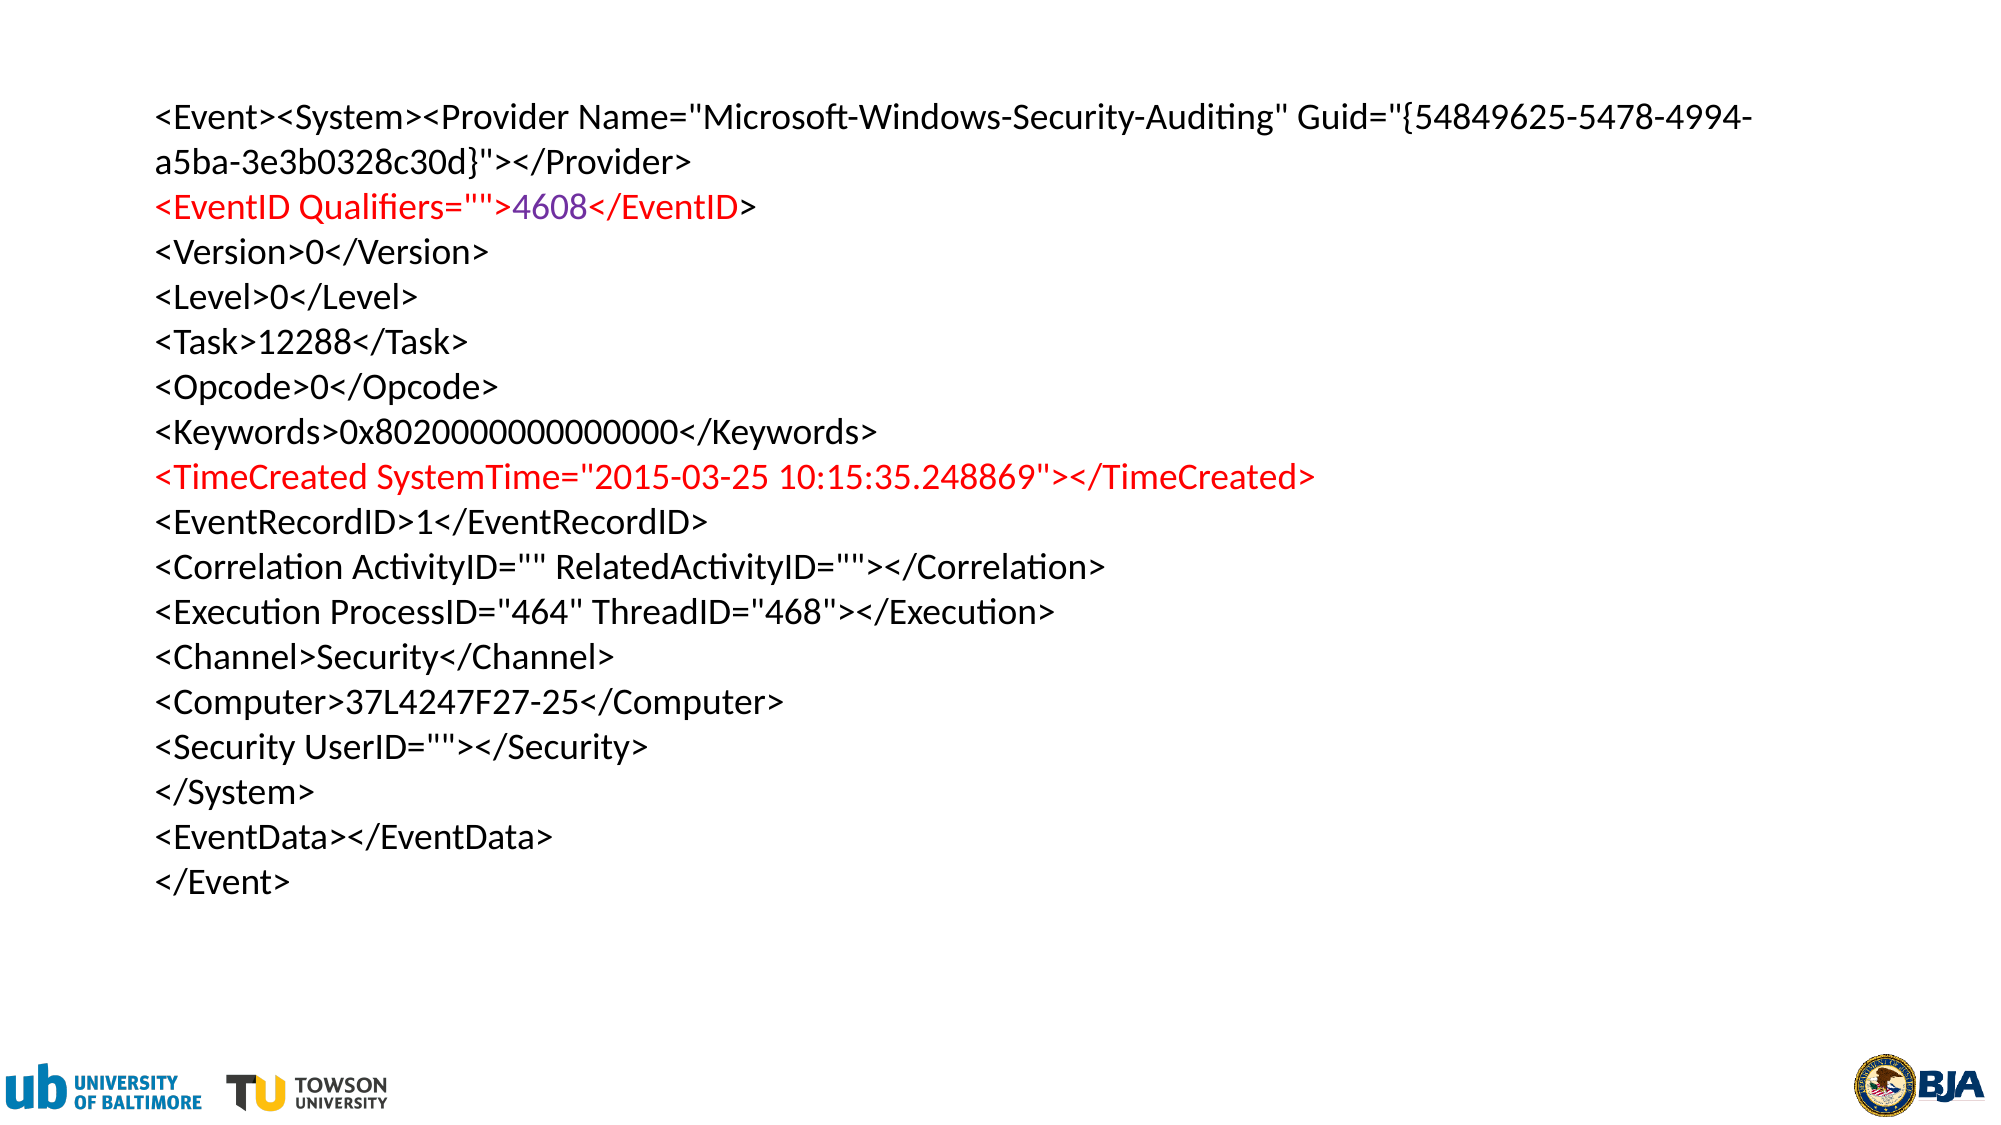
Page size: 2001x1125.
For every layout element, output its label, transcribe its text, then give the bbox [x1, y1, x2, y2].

text_box <Event><System><Provider Name="Microsoft-Windows-Security-Auditing" Guid="{54849625-5478-4994-a5ba-3e3b0328c30d}"></Provider> <EventID Qualifiers="">4608</EventID> <Version>0</Version> <Level>0</Level> <Task>12288</Task> <Opcode>0</Opcode> <Keywords>0x8020000000000000</Keywords> <TimeCreated SystemTime="2015-03-25 10:15:35.248869"></TimeCreated> <EventRecordID>1</EventRecordID> <Correlation ActivityID="" RelatedActivityID=""></Correlation> <Execution ProcessID="464" ThreadID="468"></Execution> <Channel>Security</Channel> <Computer>37L4247F27-25</Computer> <Security UserID=""></Security> </System> <EventData></EventData> </Event> [139, 84, 1854, 910]
picture [1854, 1054, 1986, 1117]
picture [0, 1031, 407, 1125]
